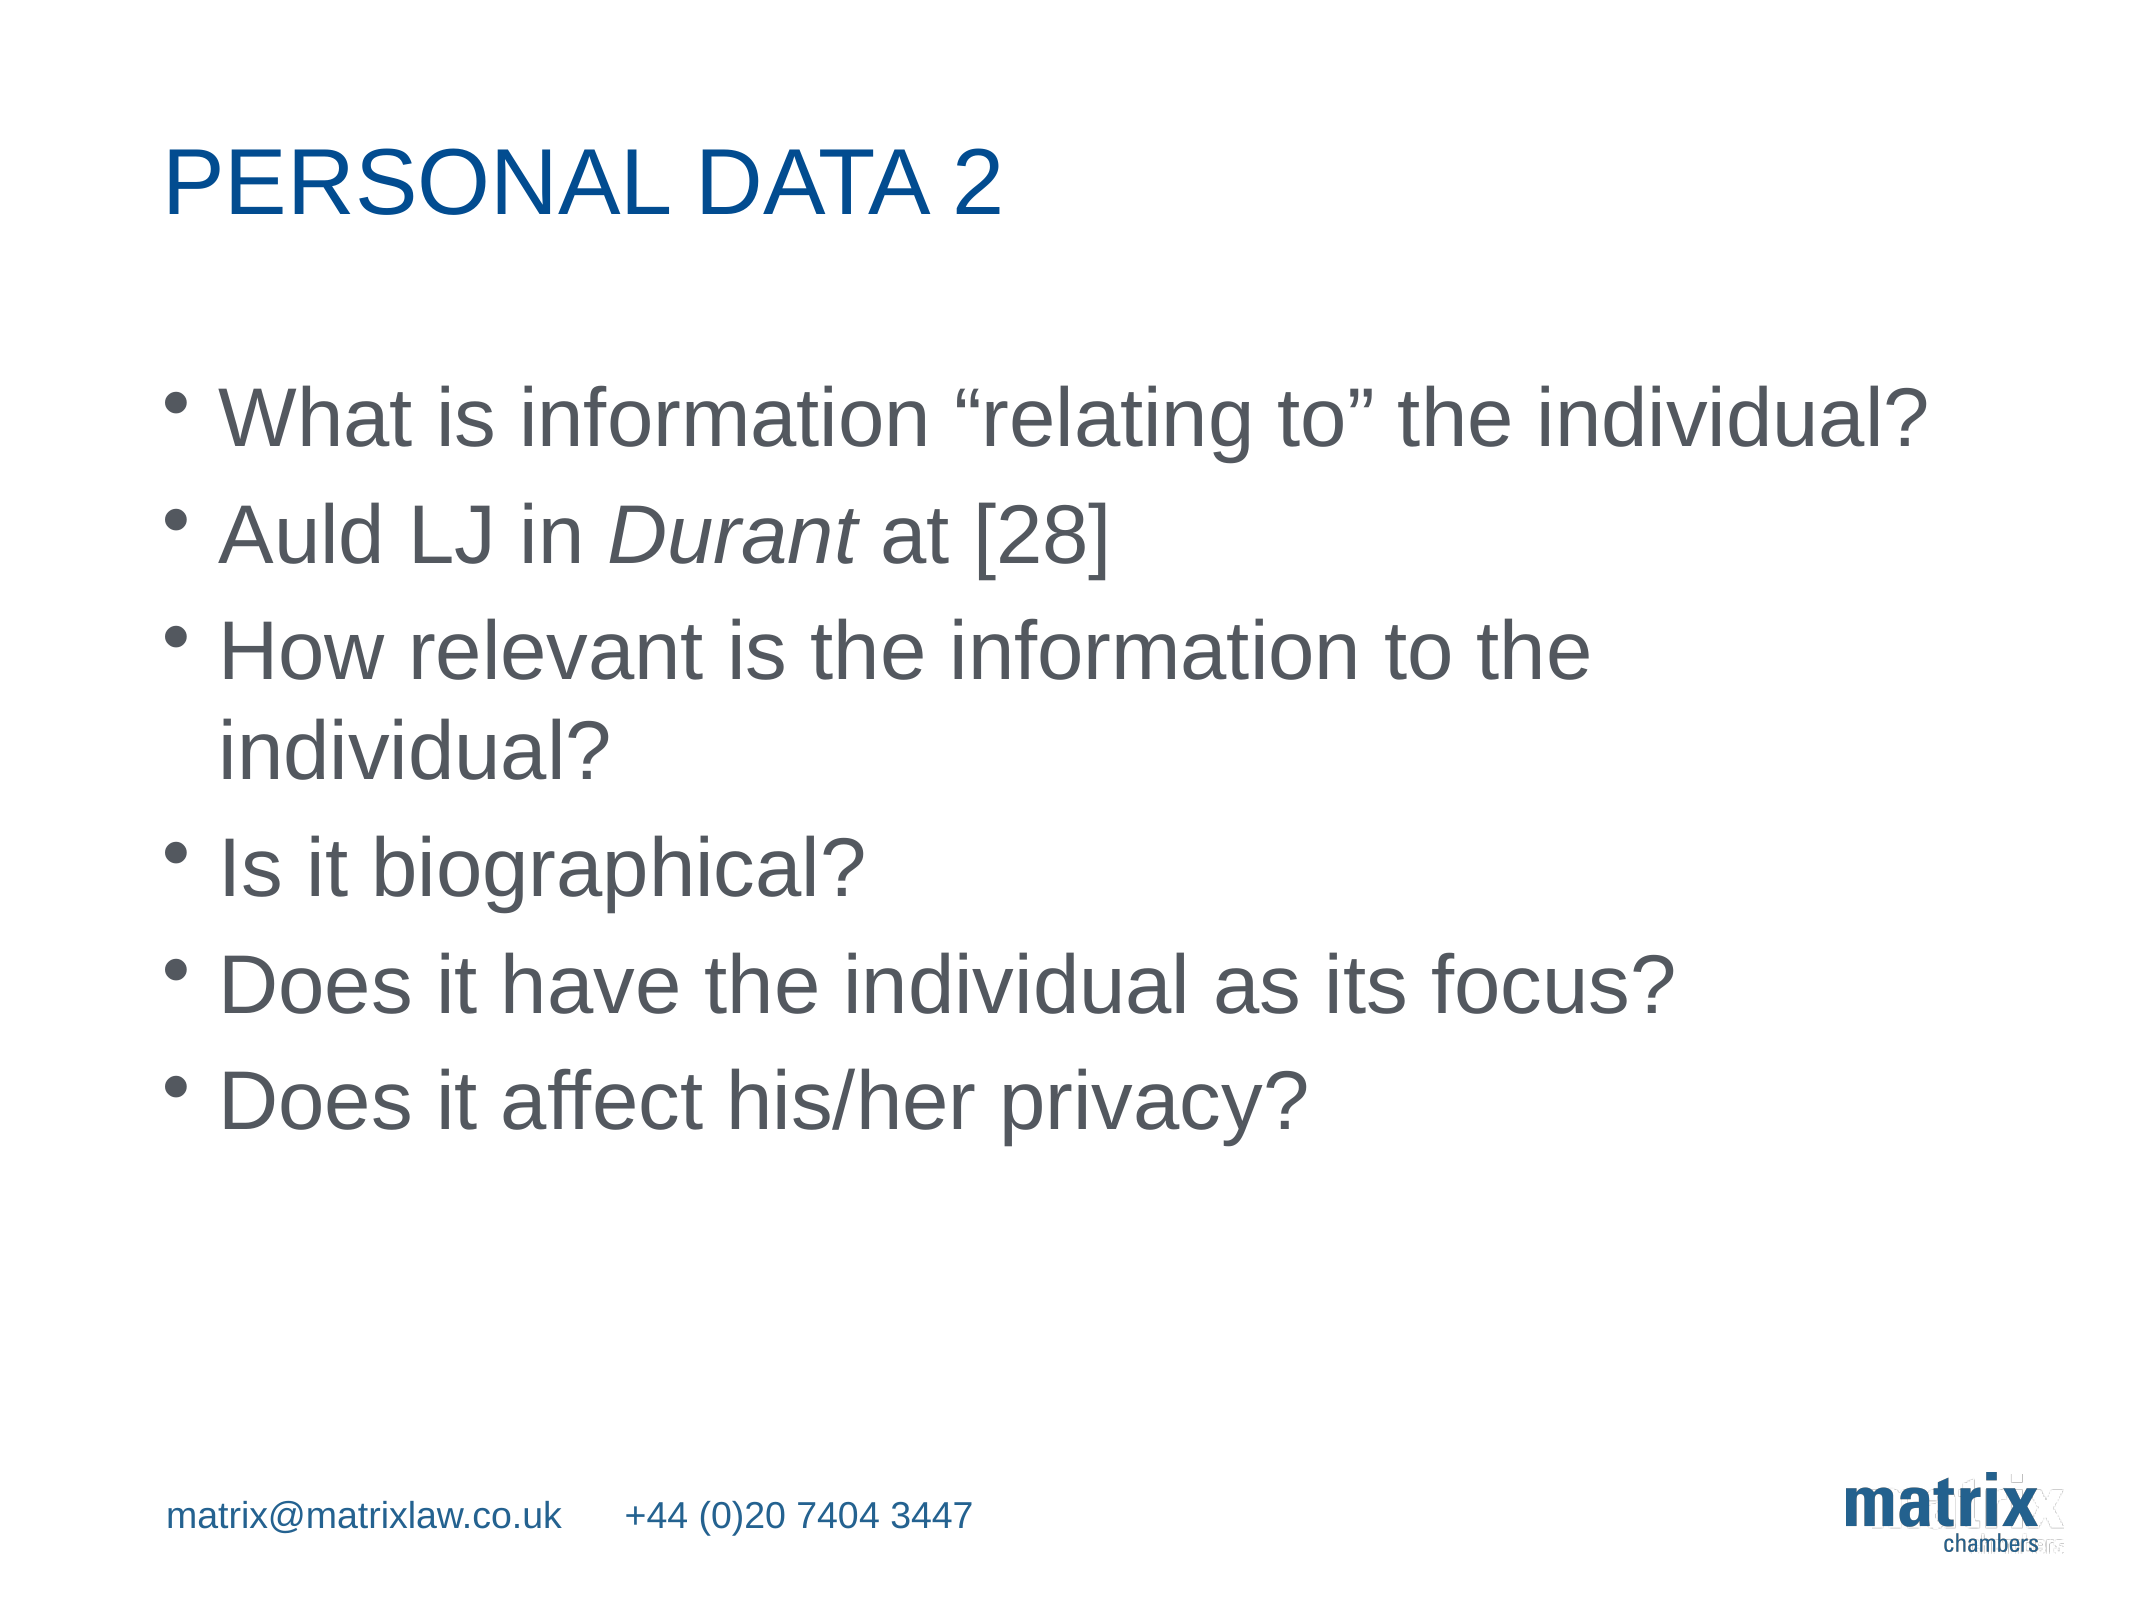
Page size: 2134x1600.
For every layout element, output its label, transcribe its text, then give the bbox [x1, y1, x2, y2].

picture [1846, 1472, 2064, 1554]
list What is information “relating to” the individual? Auld LJ in Durant at [28] How relevant is the information to the individual? Is it biographical? Does it have the individual as its focus? Does it affect his/her privacy? [153, 354, 1975, 1398]
title PERSONAL DATA 2 [153, 111, 2132, 299]
